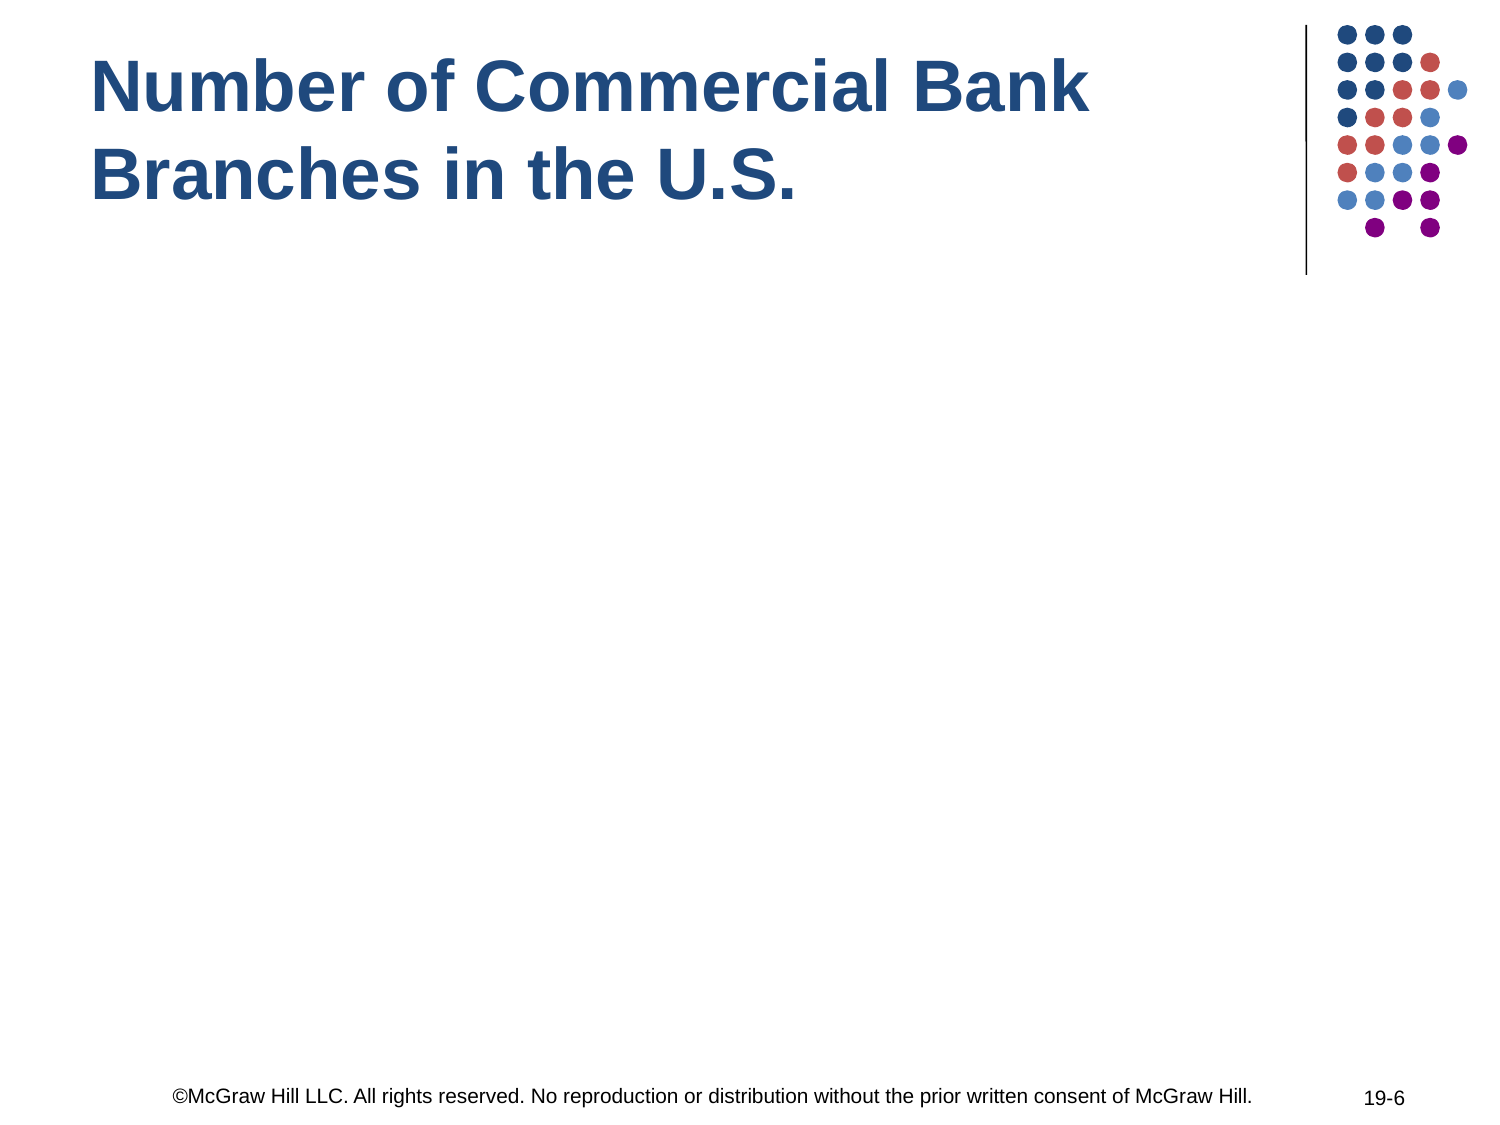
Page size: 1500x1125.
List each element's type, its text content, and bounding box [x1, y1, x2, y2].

footer ©McGraw Hill LLC. All rights reserved. No reproduction or distribution without the prior written consent of McGraw Hill. [79, 1074, 1352, 1125]
slide_number 19-6 [1070, 1077, 1421, 1123]
title Number of Commercial Bank Branches in the U.S. [75, 20, 1313, 233]
